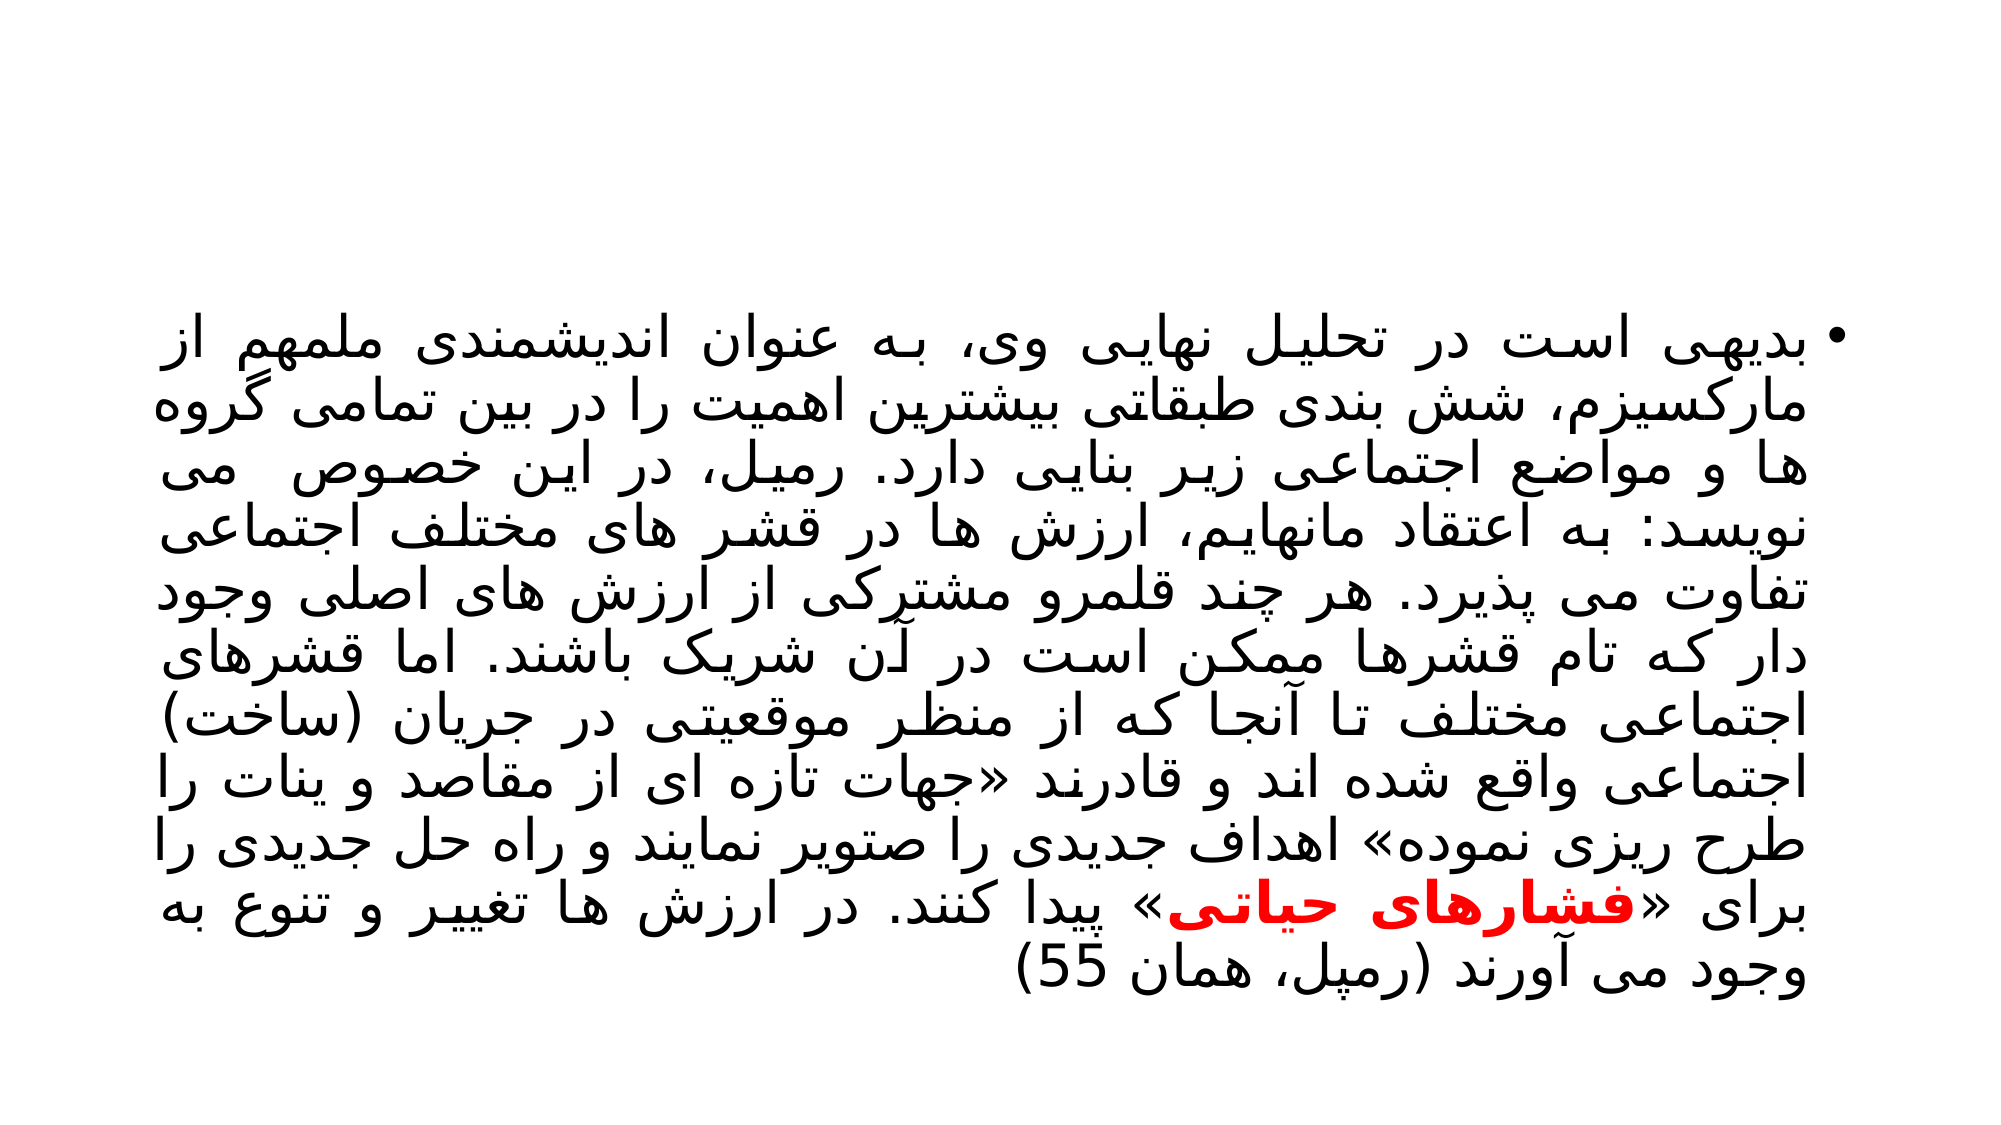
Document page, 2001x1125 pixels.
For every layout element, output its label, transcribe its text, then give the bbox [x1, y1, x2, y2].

list بدیهی است در تحلیل نهایی وی، به عنوان اندیشمندی ملمهم از مارکسیزم، شش بندی طبقاتی بیشترین اهمیت را در بین تمامی گروه ها و مواضع اجتماعی زیر بنایی دارد. رمیل، در این خصوص می نویسد: به اعتقاد مانهایم، ارزش ها در قشر های مختلف اجتماعی تفاوت می پذیرد. هر چند قلمرو مشترکی از ارزش های اصلی وجود دار که تام قشرها ممکن است در آن شریک باشند. اما قشرهای اجتماعی مختلف تا آنجا که از منظر موقعیتی در جریان (ساخت) اجتماعی واقع شده اند و قادرند «جهات تازه ای از مقاصد و ینات را طرح ریزی نموده» اهداف جدیدی را صتویر نمایند و راه حل جدیدی را برای «فشارهای حیاتی» پیدا کنند. در ارزش ها تغییر و تنوع به وجود می آورند (رمپل، همان 55) [137, 299, 1863, 1014]
